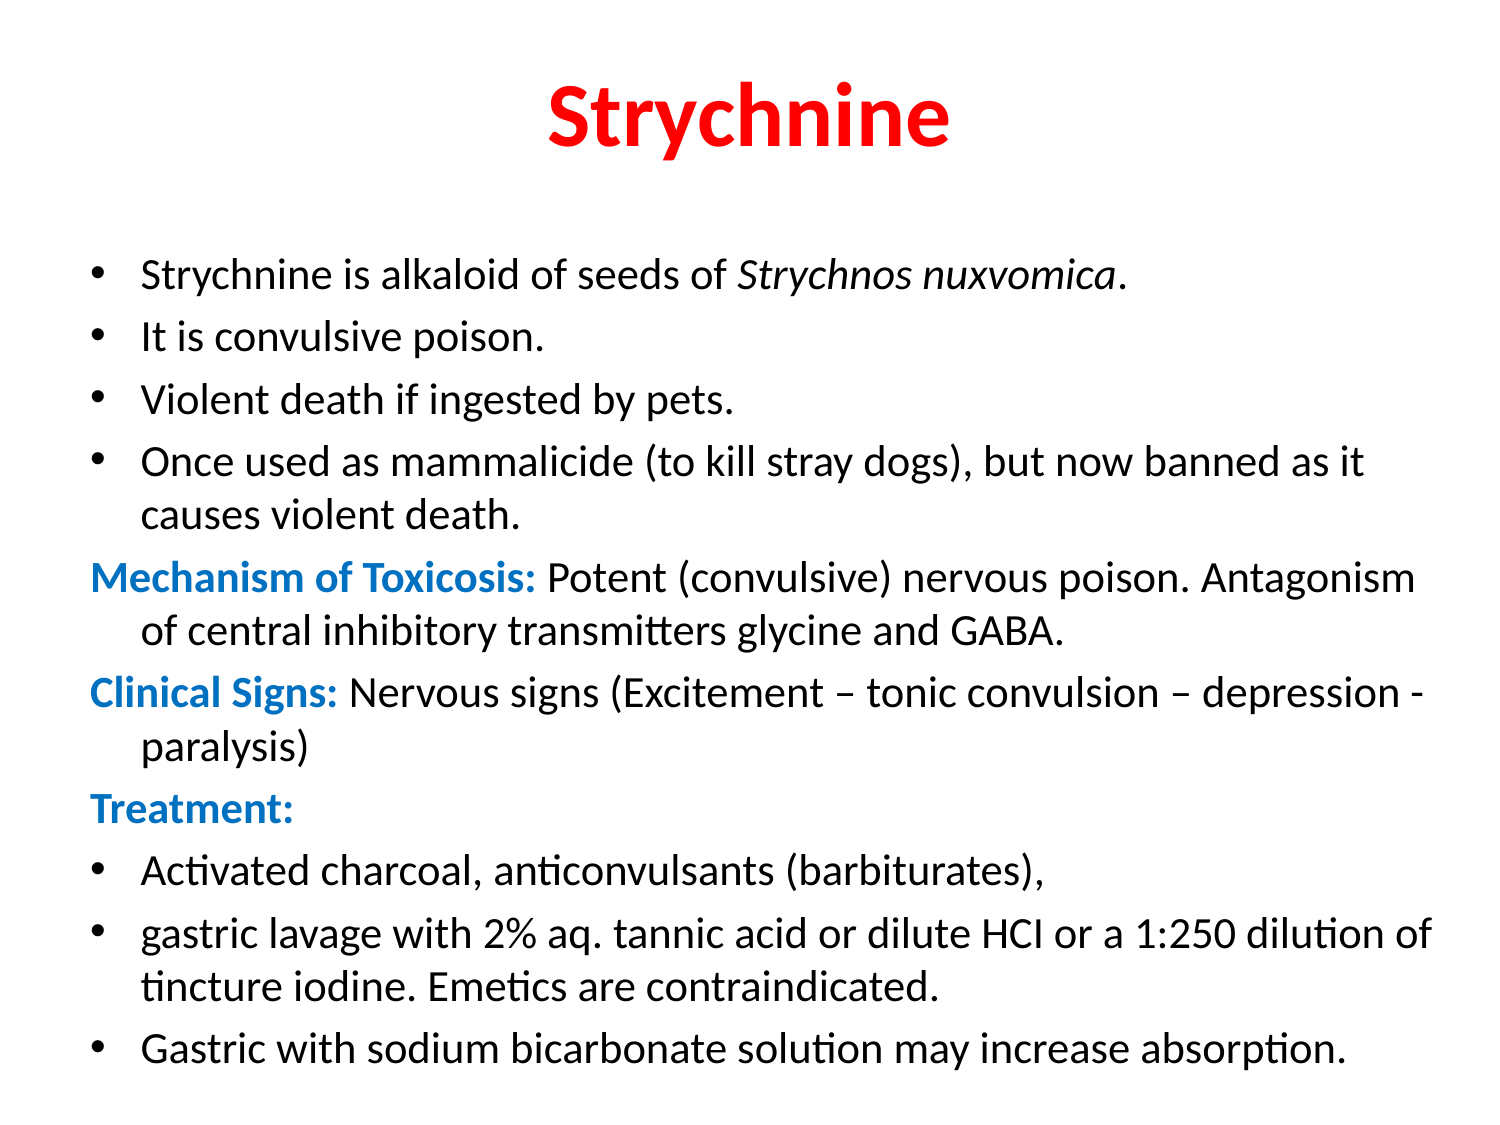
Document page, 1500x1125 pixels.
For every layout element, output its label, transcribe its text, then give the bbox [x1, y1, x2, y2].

list Strychnine is alkaloid of seeds of Strychnos nuxvomica. It is convulsive poison. Violent death if ingested by pets. Once used as mammalicide (to kill stray dogs), but now banned as it causes violent death. Mechanism of Toxicosis: Potent (convulsive) nervous poison. Antagonism of central inhibitory transmitters glycine and GABA. Clinical Signs: Nervous signs (Excitement – tonic convulsion – depression - paralysis) Treatment: Activated charcoal, anticonvulsants (barbiturates), gastric lavage with 2% aq. tannic acid or dilute HCI or a 1:250 dilution of tincture iodine. Emetics are contraindicated. Gastric with sodium bicarbonate solution may increase absorption. [75, 237, 1463, 1088]
title Strychnine [75, 45, 1425, 175]
